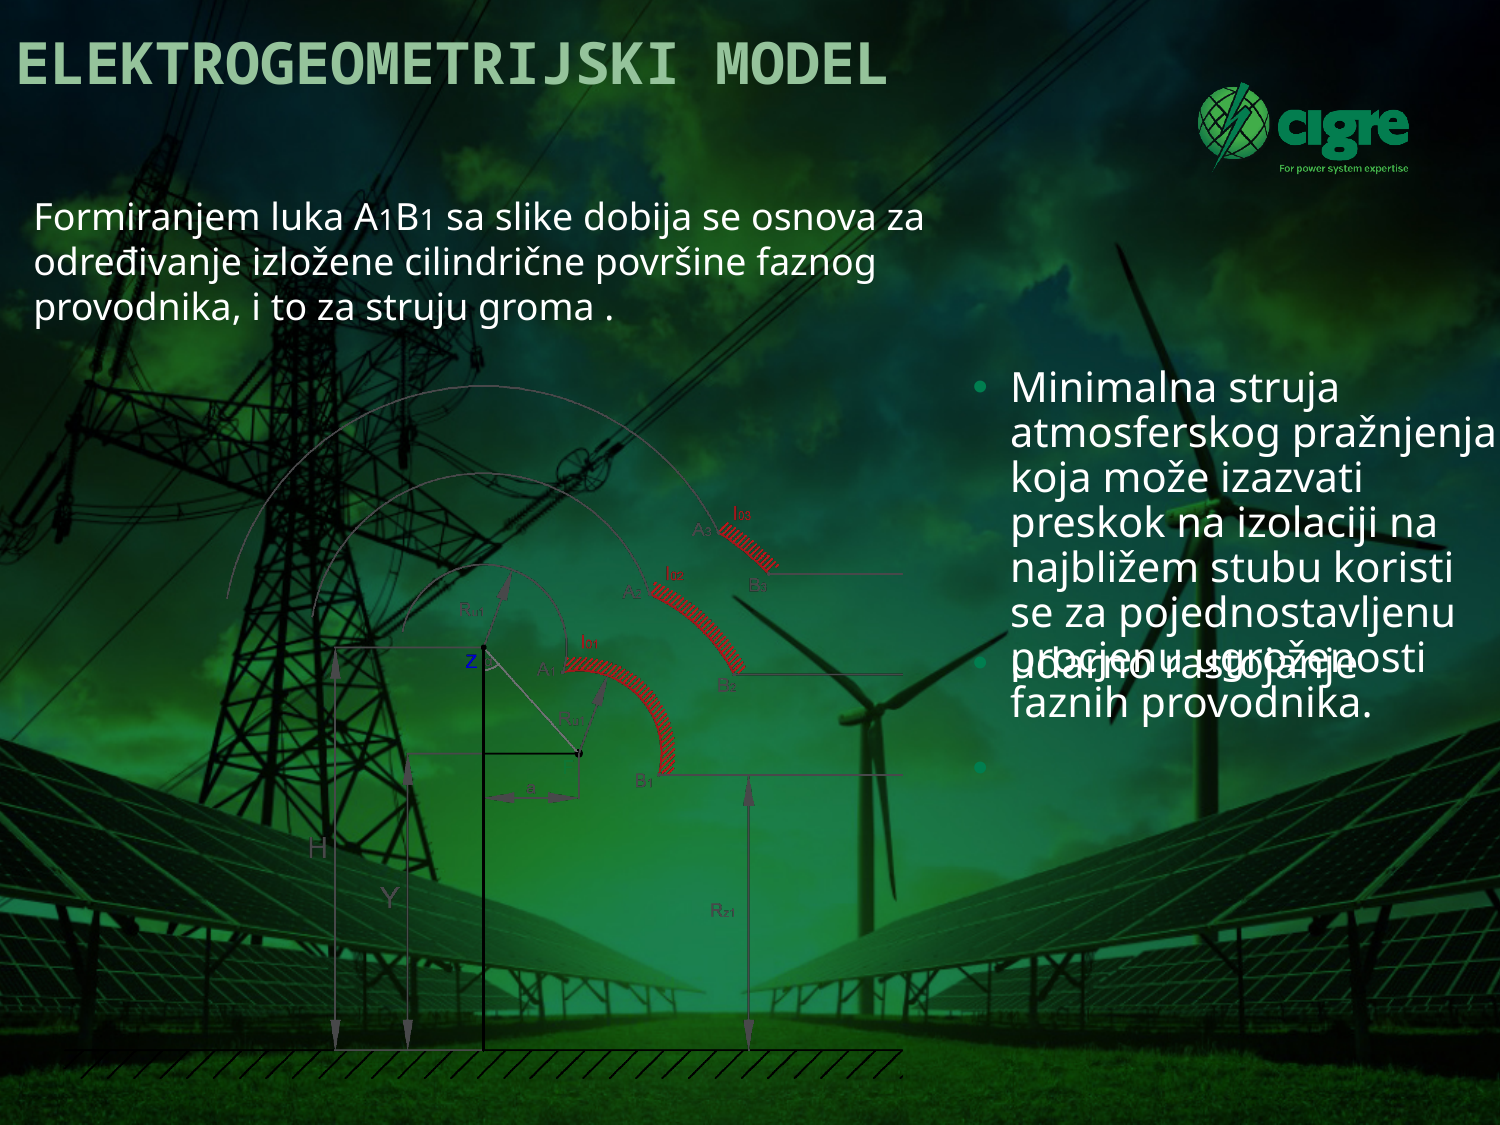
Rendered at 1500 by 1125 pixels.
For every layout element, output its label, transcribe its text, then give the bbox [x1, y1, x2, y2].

title ELEKTROGEOMETRIJSKI MODEL [0, 4, 1294, 127]
picture [0, 0, 1500, 1125]
